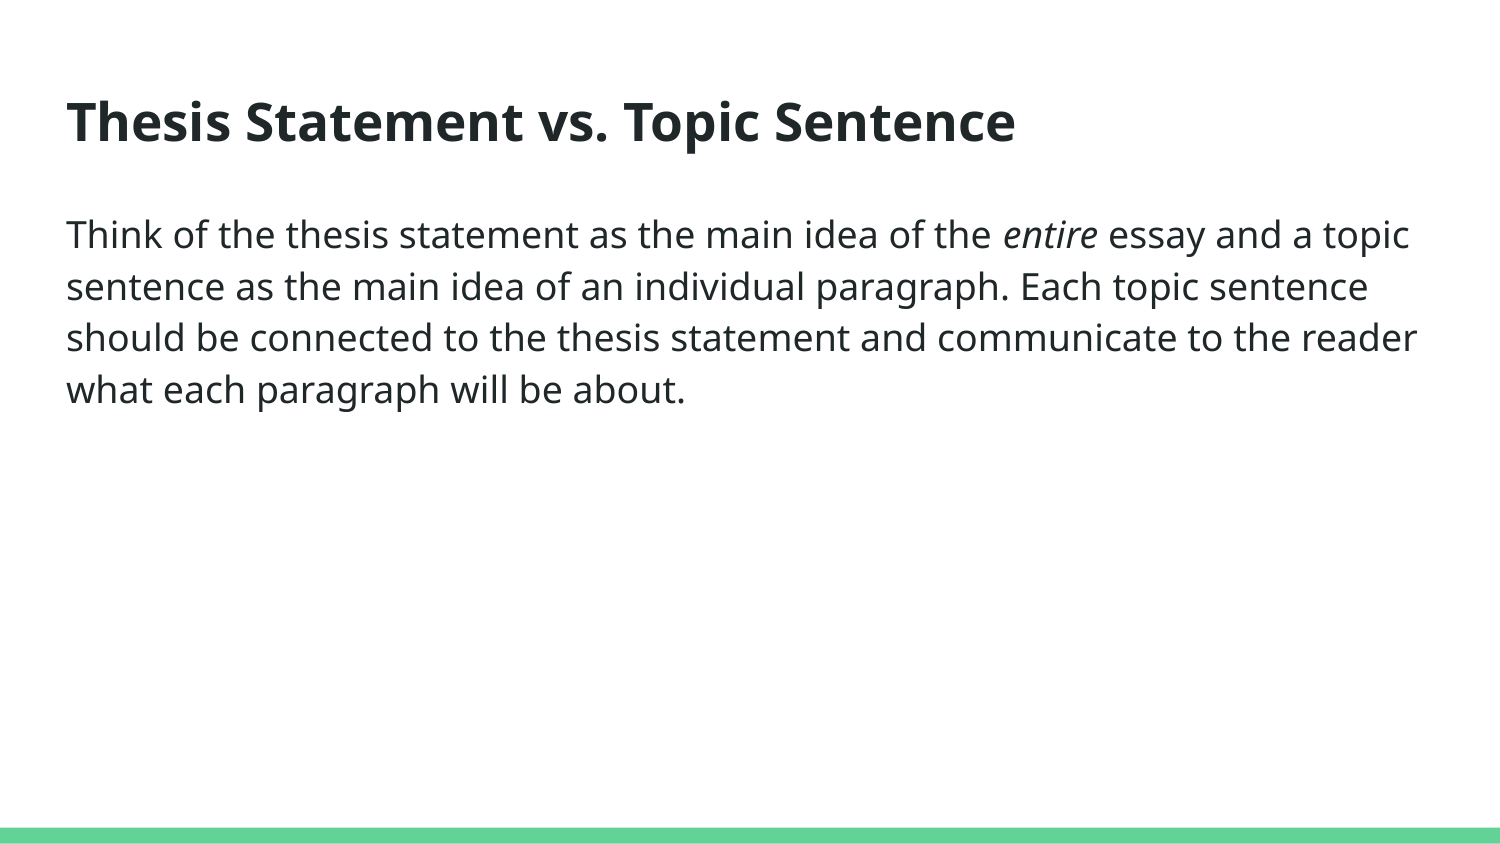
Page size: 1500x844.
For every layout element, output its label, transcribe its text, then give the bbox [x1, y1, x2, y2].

title Thesis Statement vs. Topic Sentence [51, 72, 1449, 167]
list Think of the thesis statement as the main idea of the entire essay and a topic sentence as the main idea of an individual paragraph. Each topic sentence should be connected to the thesis statement and communicate to the reader what each paragraph will be about. [51, 189, 1449, 750]
